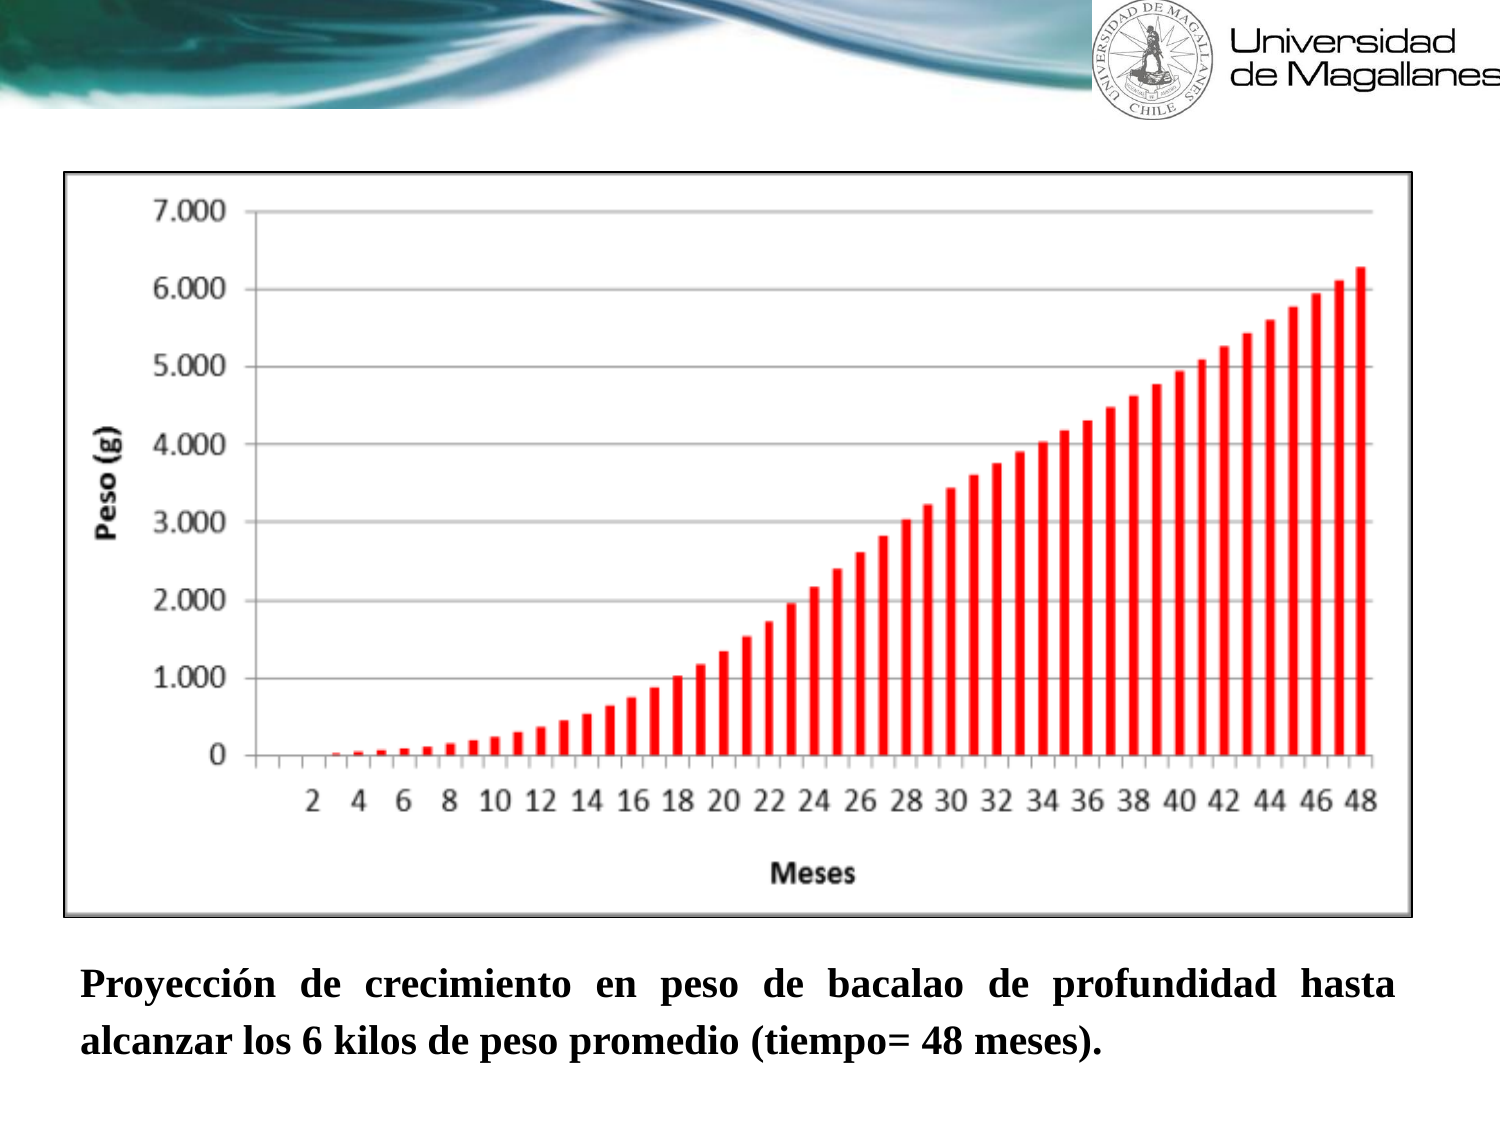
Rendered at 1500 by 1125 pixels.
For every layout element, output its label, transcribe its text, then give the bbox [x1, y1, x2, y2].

picture [0, 0, 1500, 120]
text_box Proyección de crecimiento en peso de bacalao de profundidad hasta alcanzar los 6 kilos de peso promedio (tiempo= 48 meses). [64, 940, 1412, 1016]
picture [64, 172, 1412, 918]
